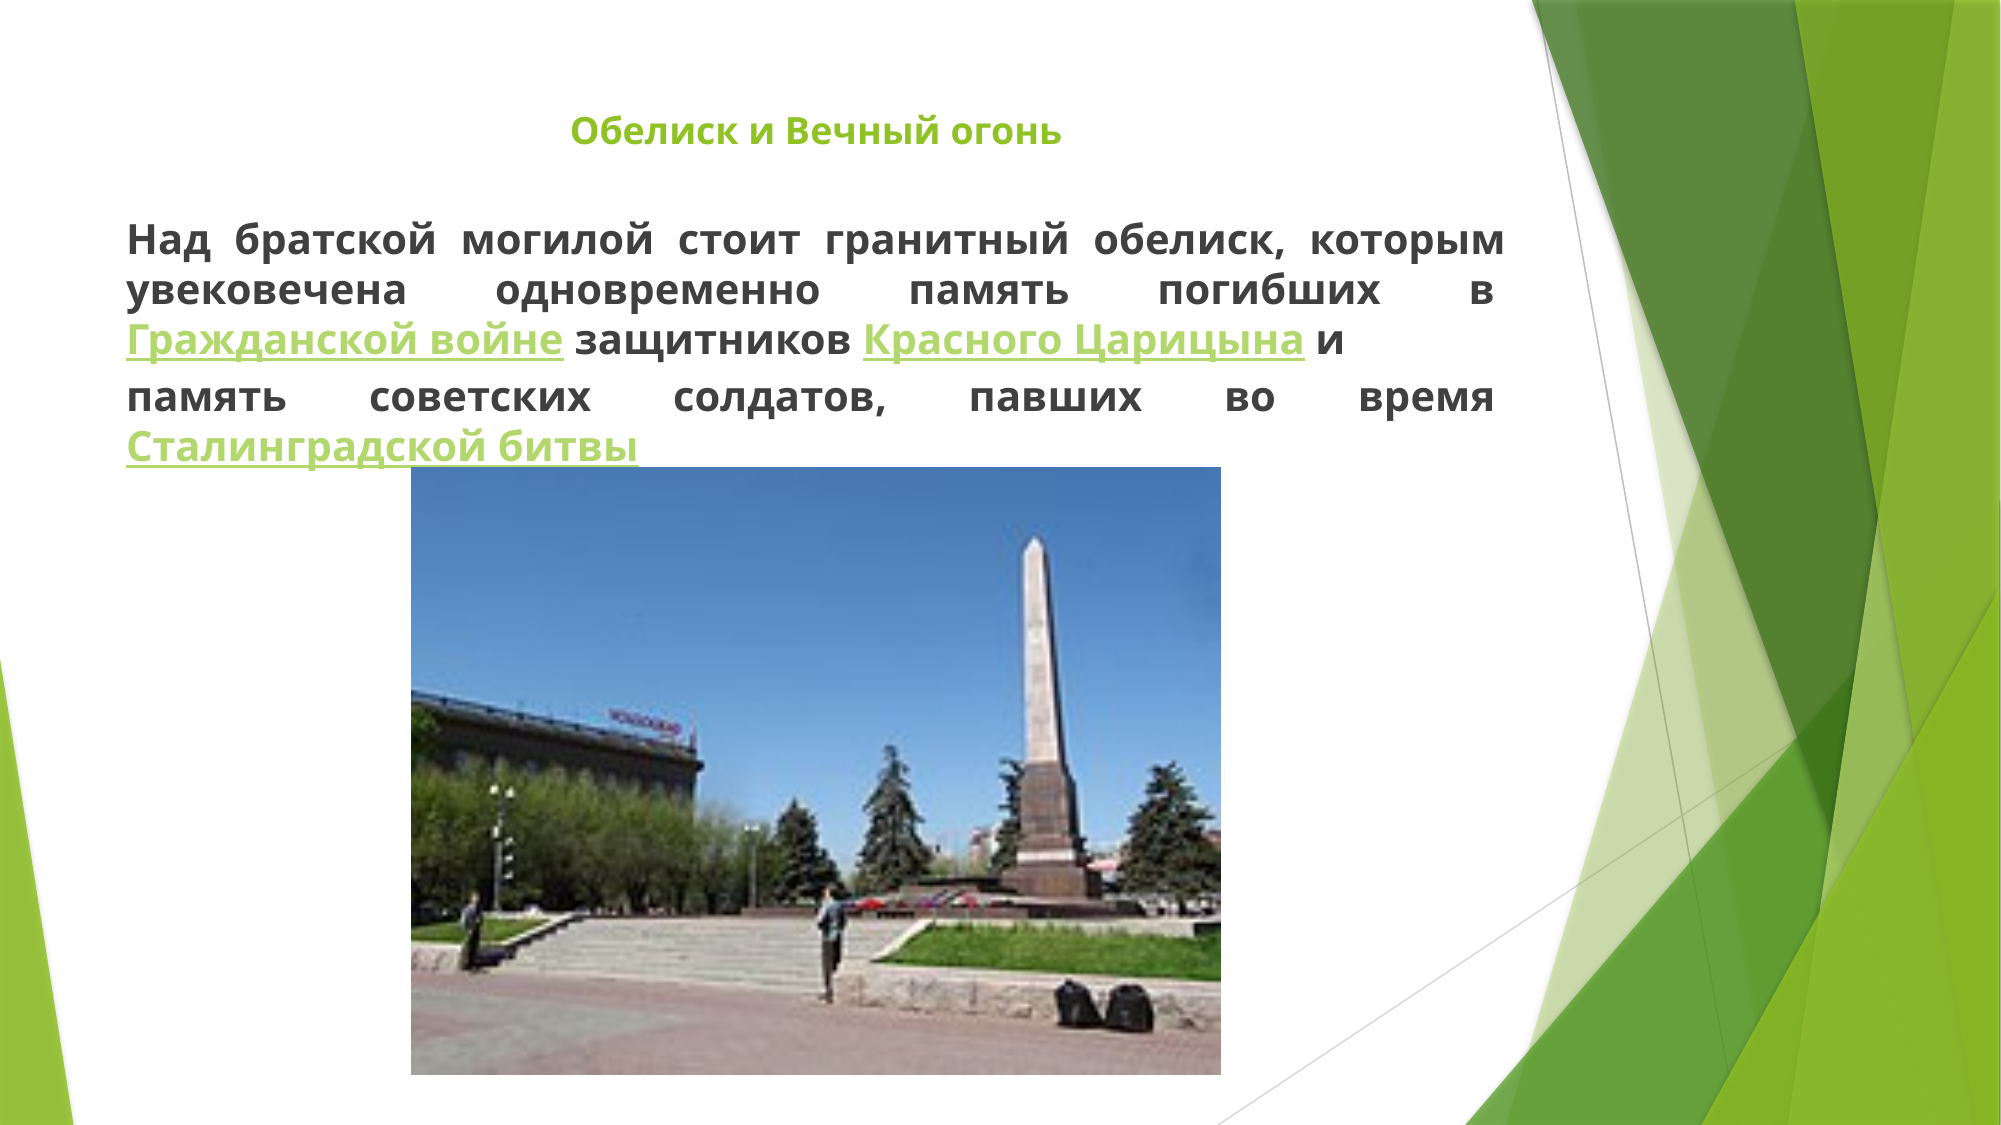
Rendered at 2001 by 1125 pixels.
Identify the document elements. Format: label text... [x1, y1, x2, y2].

title Обелиск и Вечный огонь [111, 99, 1522, 205]
picture [411, 467, 1221, 1075]
list Над братской могилой стоит гранитный обелиск, которым увековечена одновременно память погибших в Гражданской войне защитников Красного Царицына и память советских солдатов, павших во время Сталинградской битвы [111, 205, 1522, 992]
